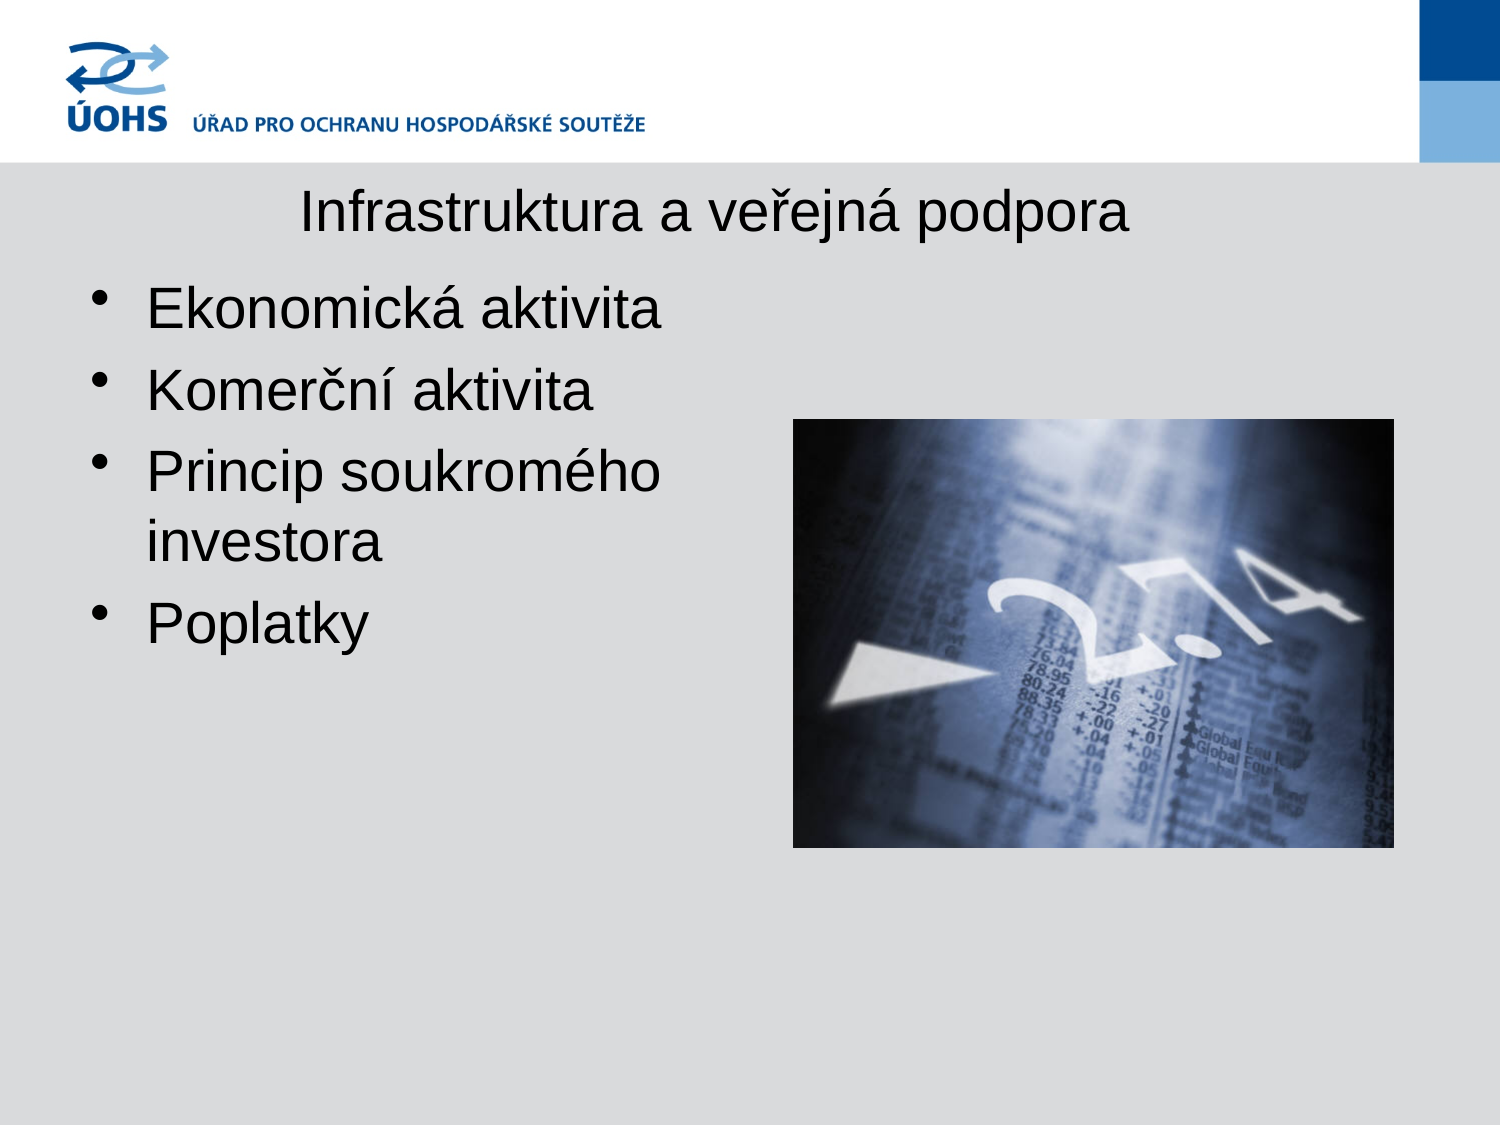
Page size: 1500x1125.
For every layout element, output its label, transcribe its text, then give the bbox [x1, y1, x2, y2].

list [793, 419, 1394, 848]
list Ekonomická aktivita Komerční aktivita Princip soukromého investora Poplatky [74, 262, 738, 1006]
title Infrastruktura a veřejná podpora [41, 196, 1390, 221]
picture [0, 0, 1500, 1125]
